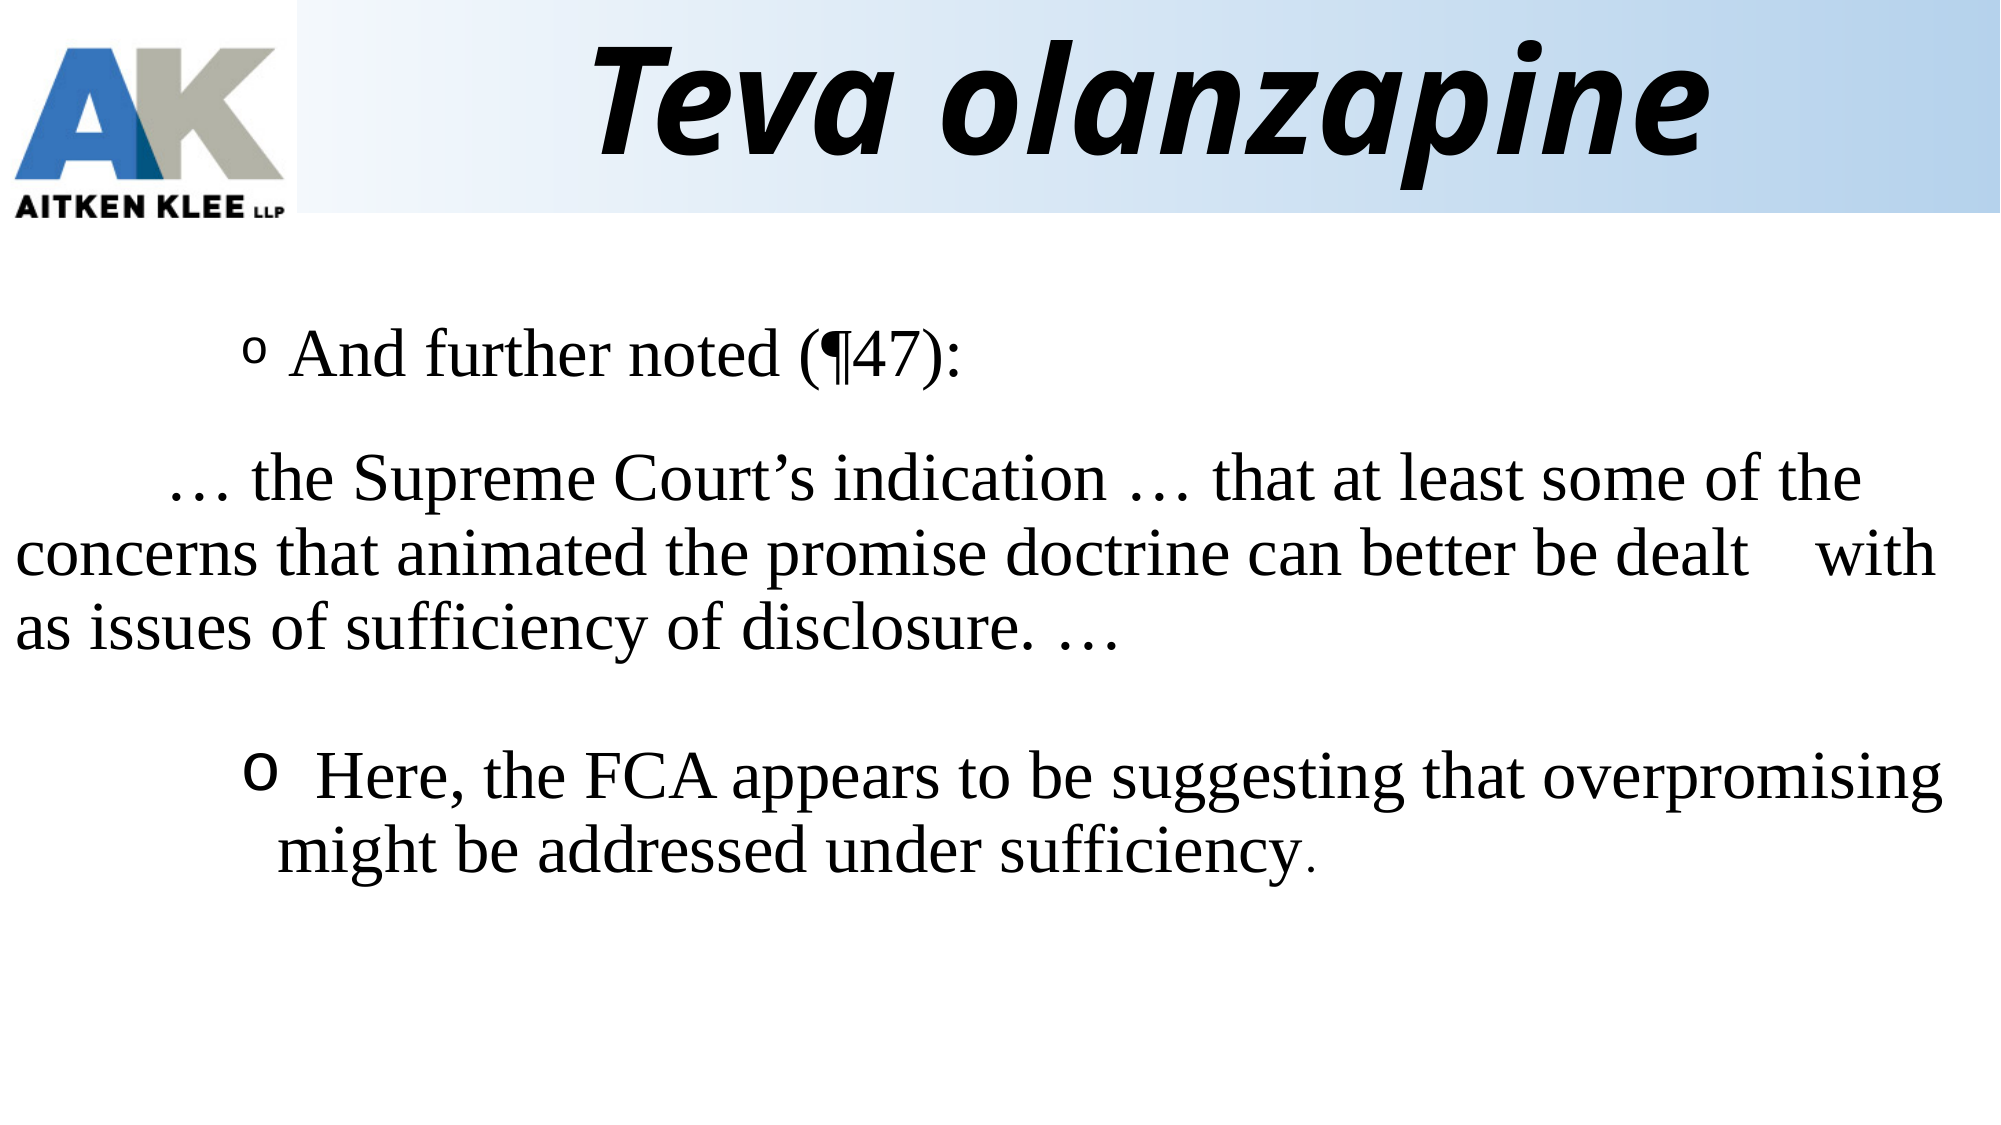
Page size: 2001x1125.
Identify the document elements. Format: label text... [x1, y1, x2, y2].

list And further noted (¶47): … the Supreme Court’s indication … that at least some of the concerns that animated the promise doctrine can better be dealt with as issues of sufficiency of disclosure. … Here, the FCA appears to be suggesting that overpromising might be addressed under sufficiency. [0, 214, 2000, 1125]
title Teva olanzapine [296, 0, 2000, 214]
picture [0, 0, 296, 214]
